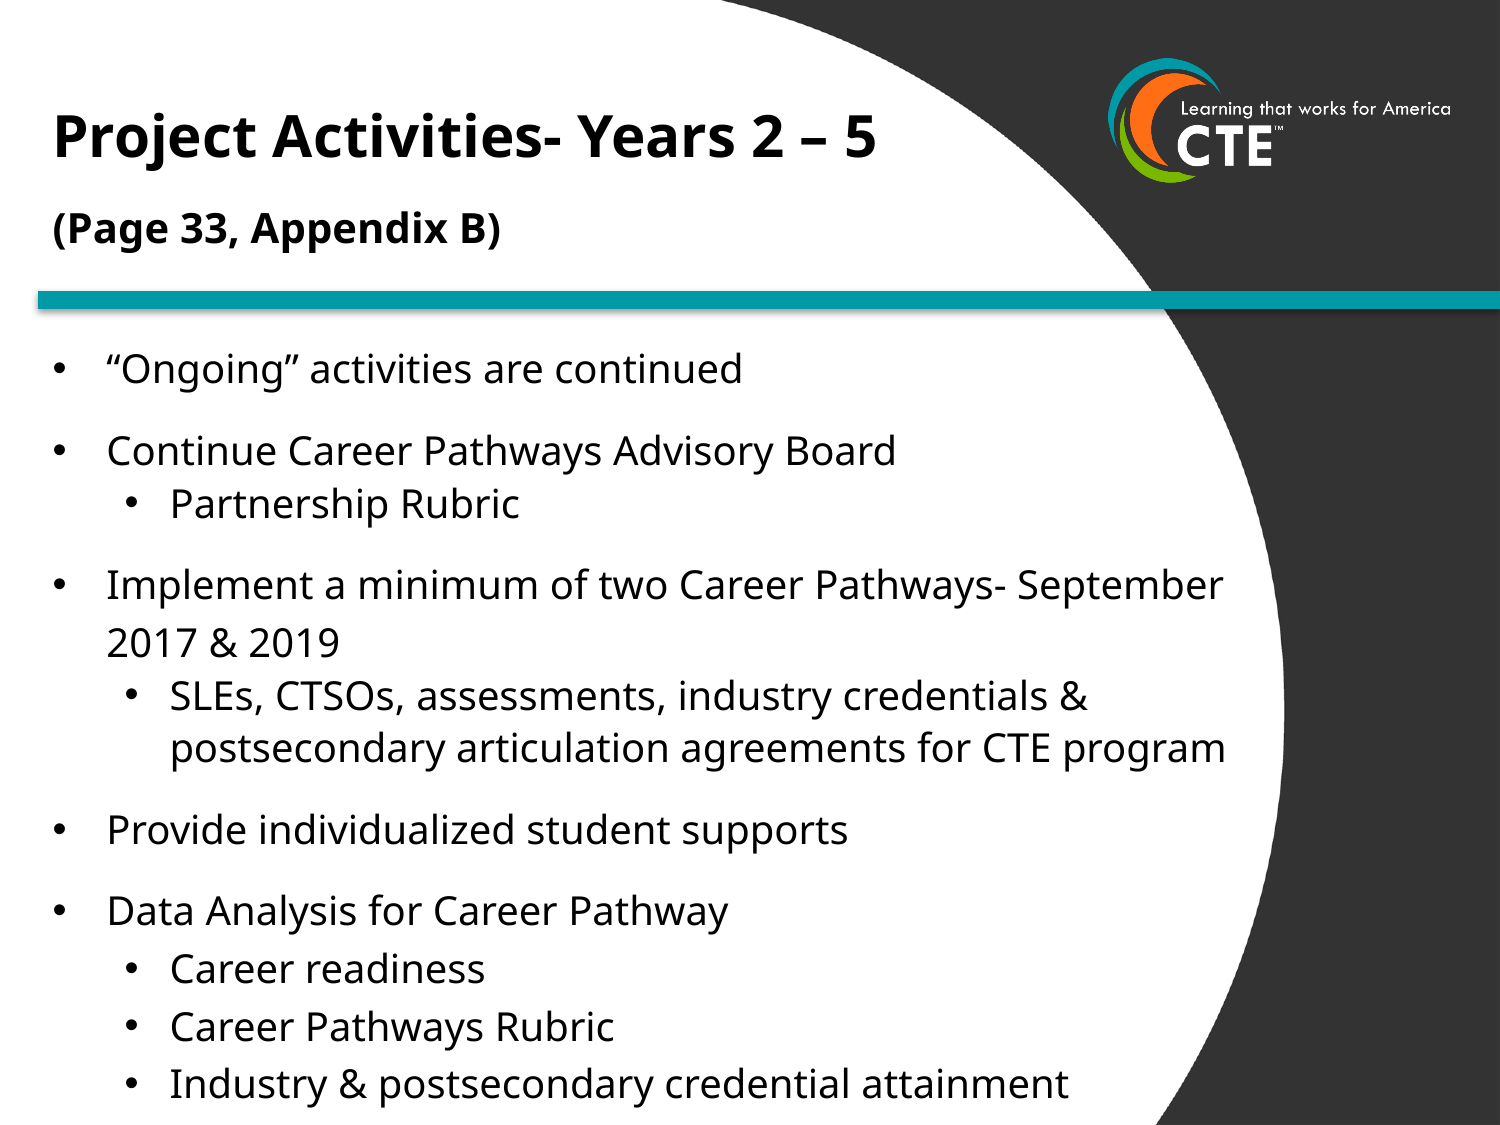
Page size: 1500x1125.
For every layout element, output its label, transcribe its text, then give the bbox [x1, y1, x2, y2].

picture [0, 0, 1500, 1125]
title Project Activities- Years 2 – 5 (Page 33, Appendix B) [37, 75, 1048, 263]
list “Ongoing” activities are continued Continue Career Pathways Advisory Board Partnership Rubric Implement a minimum of two Career Pathways- September 2017 & 2019 SLEs, CTSOs, assessments, industry credentials & postsecondary articulation agreements for CTE program Provide individualized student supports Data Analysis for Career Pathway Career readiness Career Pathways Rubric Industry & postsecondary credential attainment [37, 326, 1288, 1125]
